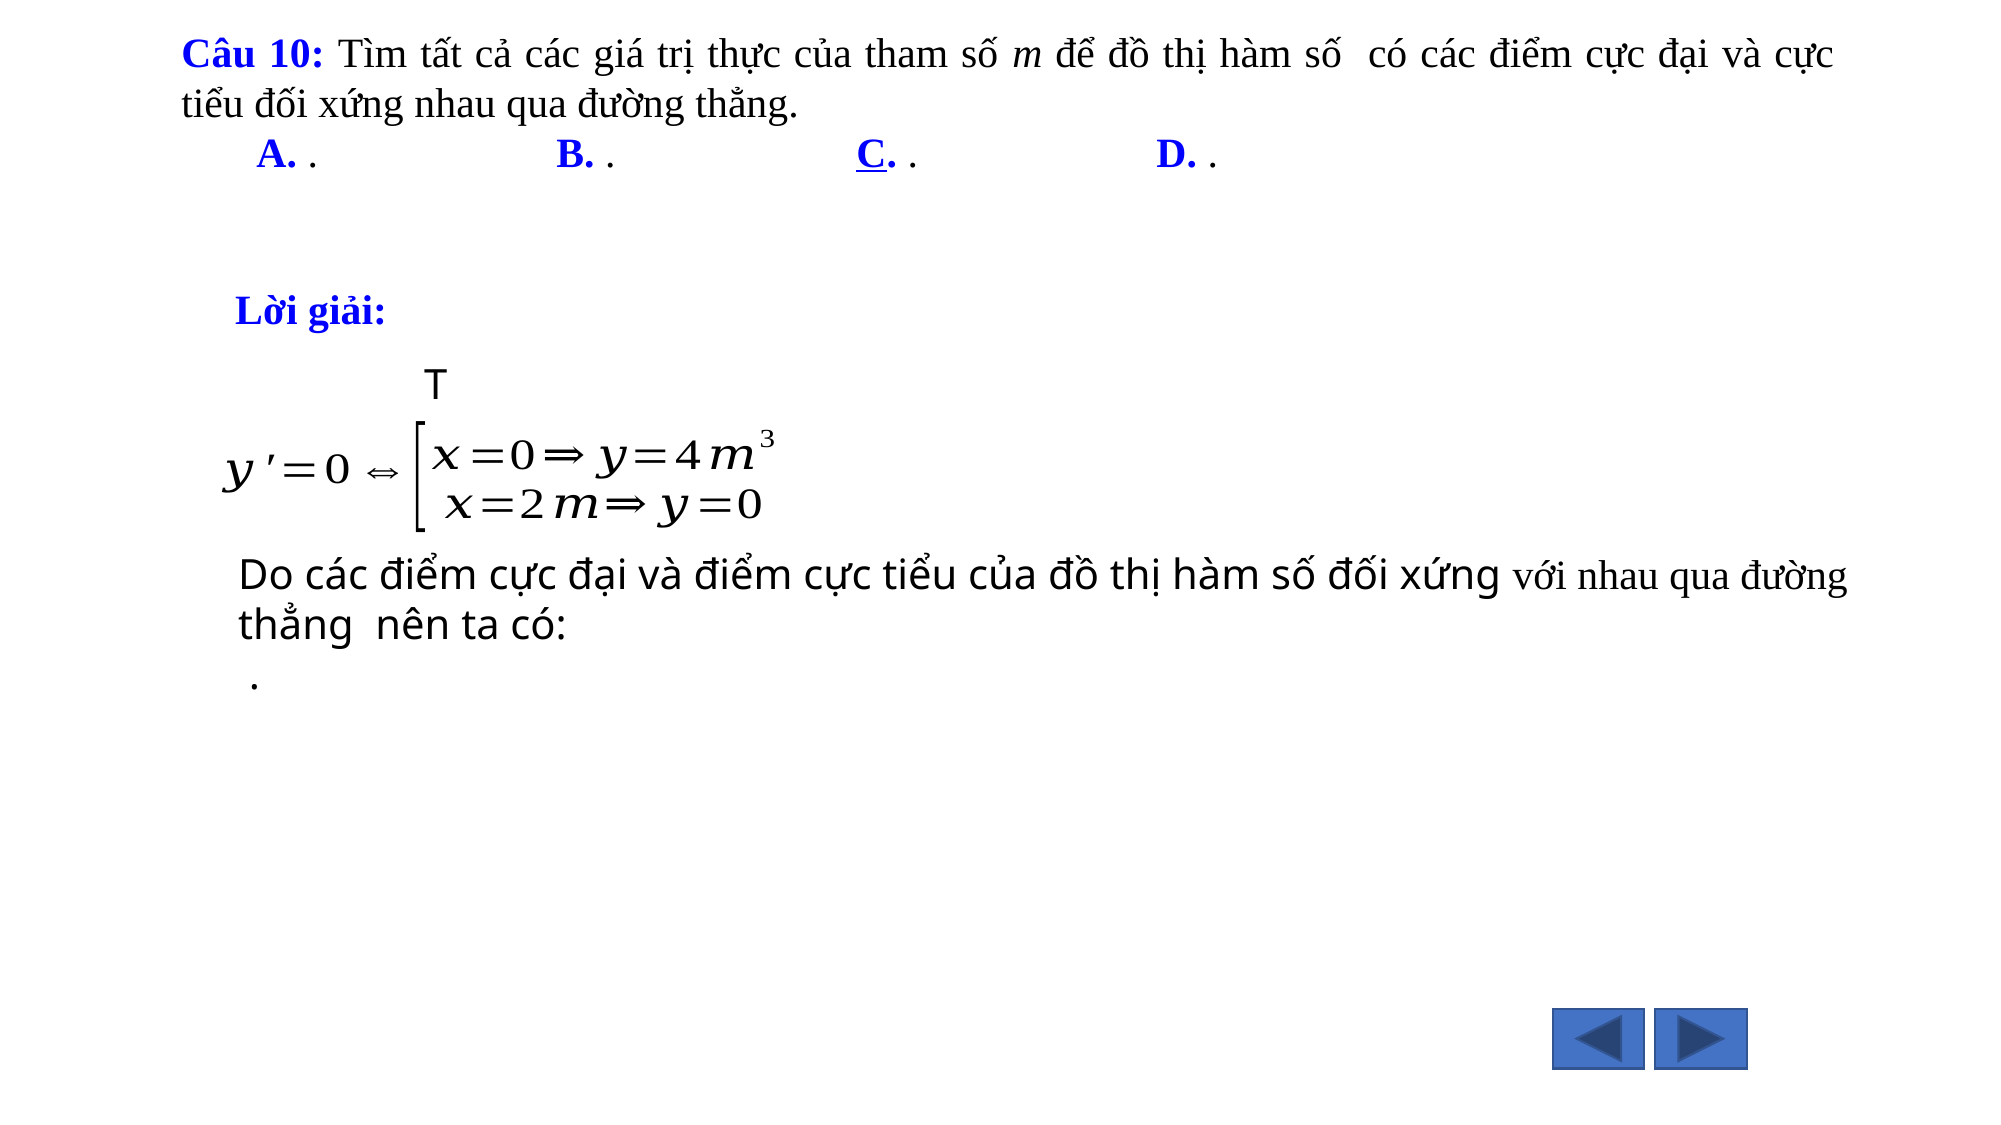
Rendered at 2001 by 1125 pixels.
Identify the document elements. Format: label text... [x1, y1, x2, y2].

text_box Lời giải: [220, 275, 506, 340]
text_box [1654, 1008, 1748, 1070]
text_box [1552, 1008, 1645, 1070]
